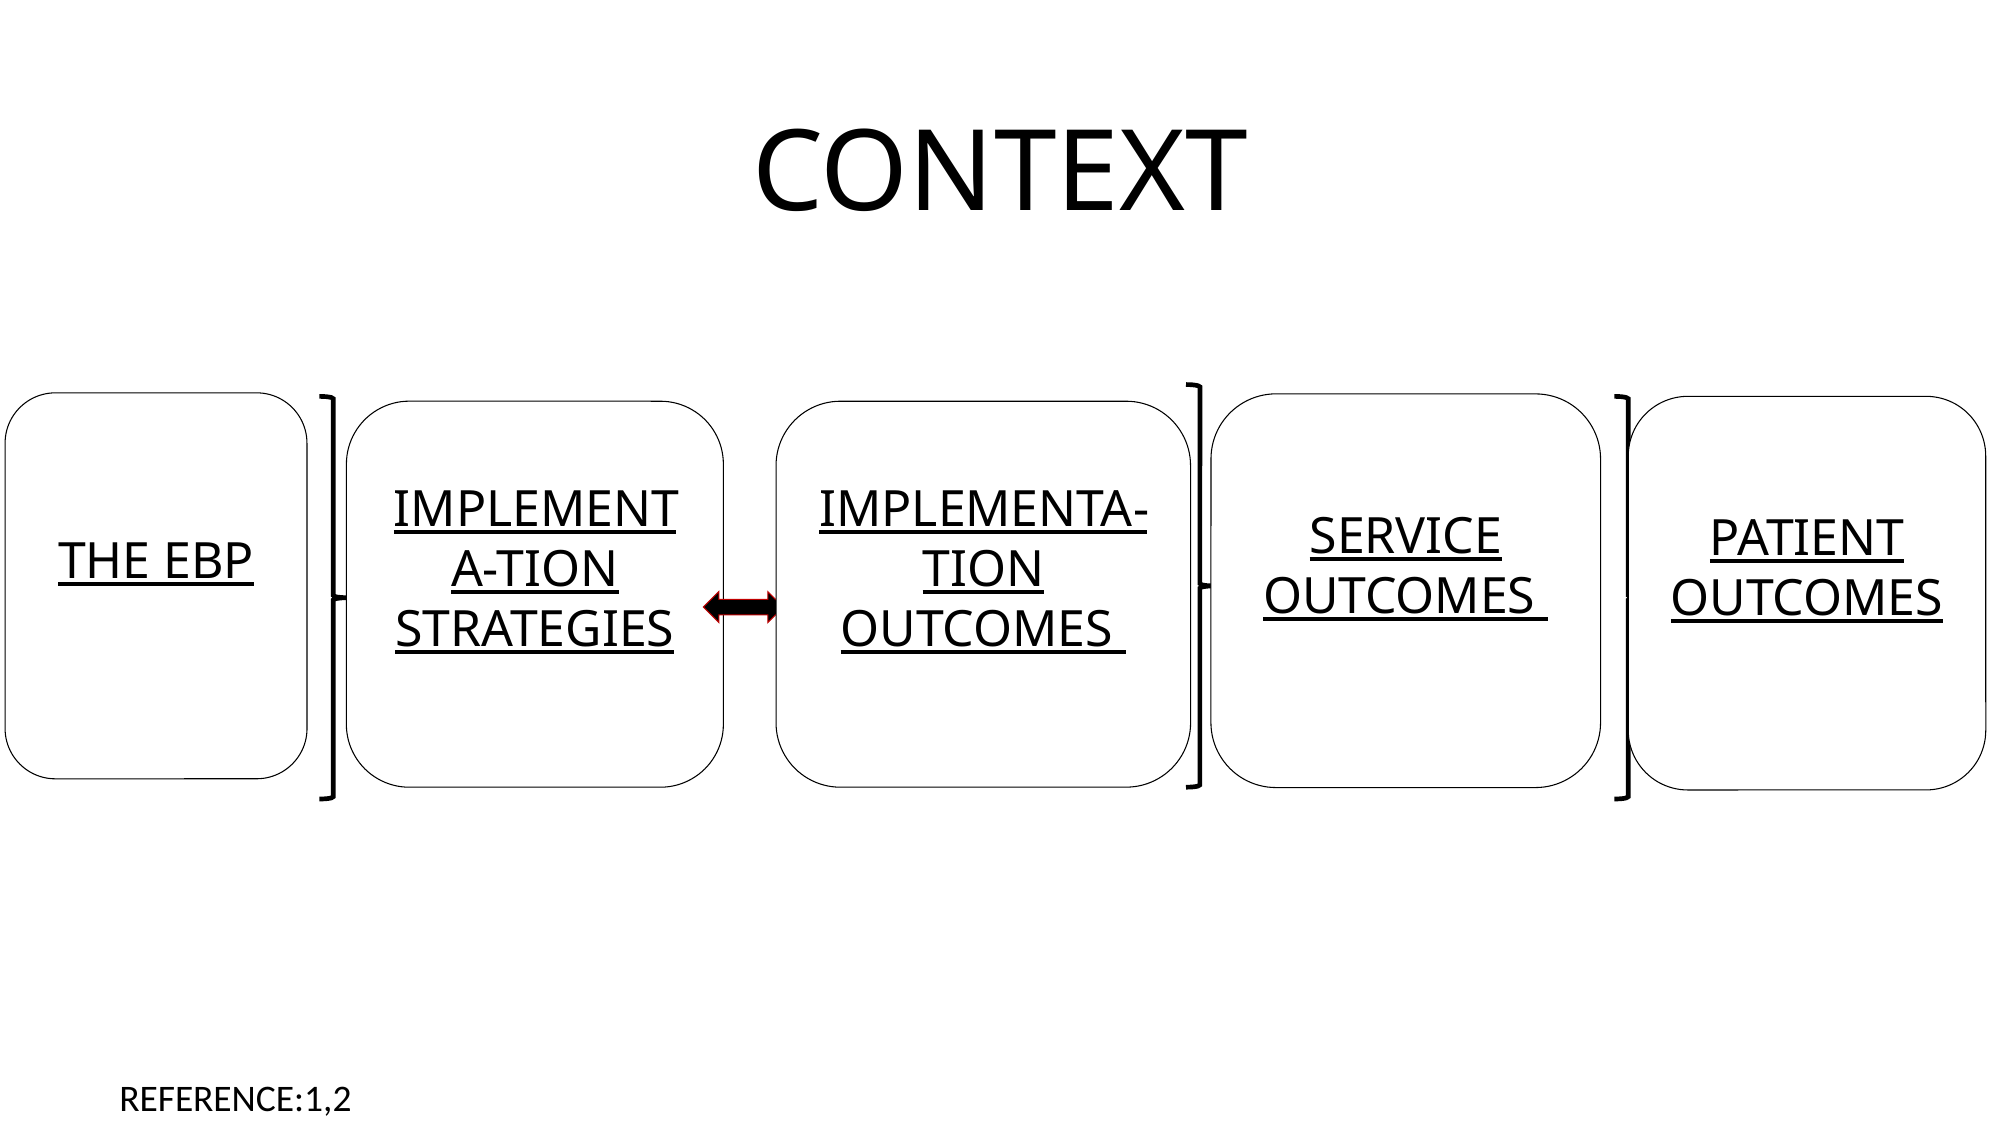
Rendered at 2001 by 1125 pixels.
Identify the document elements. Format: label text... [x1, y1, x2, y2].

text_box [4, 384, 1986, 800]
text_box REFERENCE:1,2 [104, 1066, 367, 1125]
title CONTEXT [137, 59, 1863, 278]
